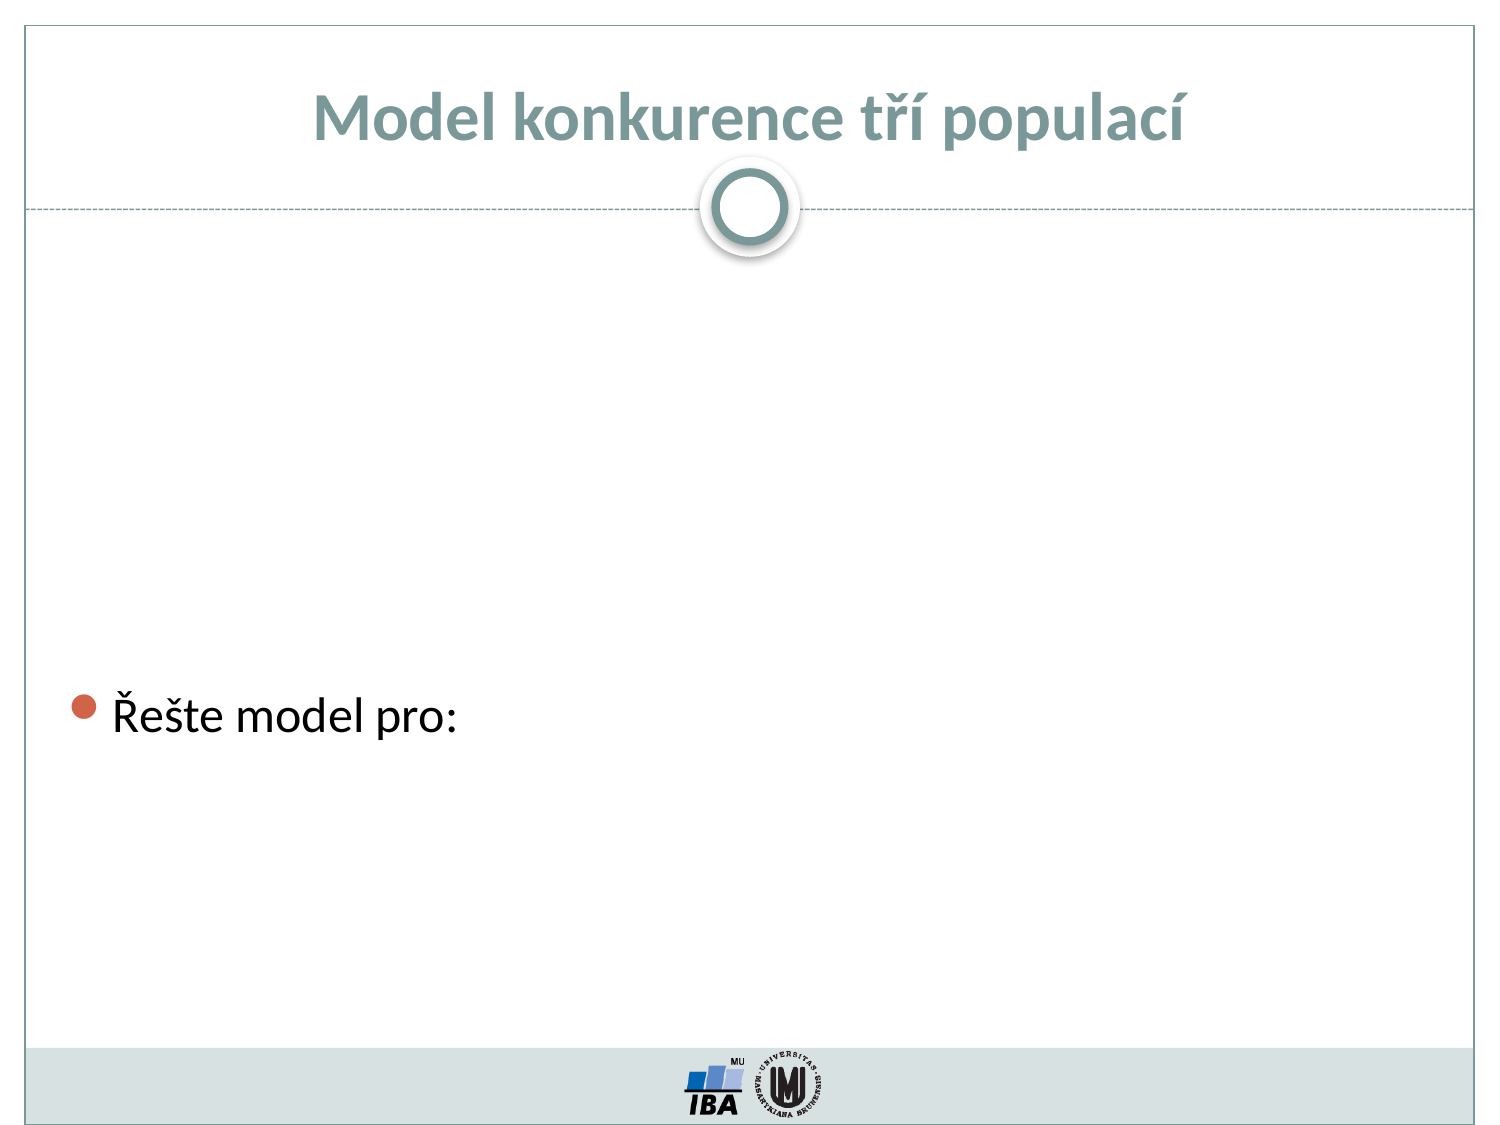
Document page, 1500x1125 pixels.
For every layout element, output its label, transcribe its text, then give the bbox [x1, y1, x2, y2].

picture [684, 1058, 744, 1115]
picture [755, 1051, 821, 1118]
text_box Model konkurence tří populací [49, 37, 1450, 162]
